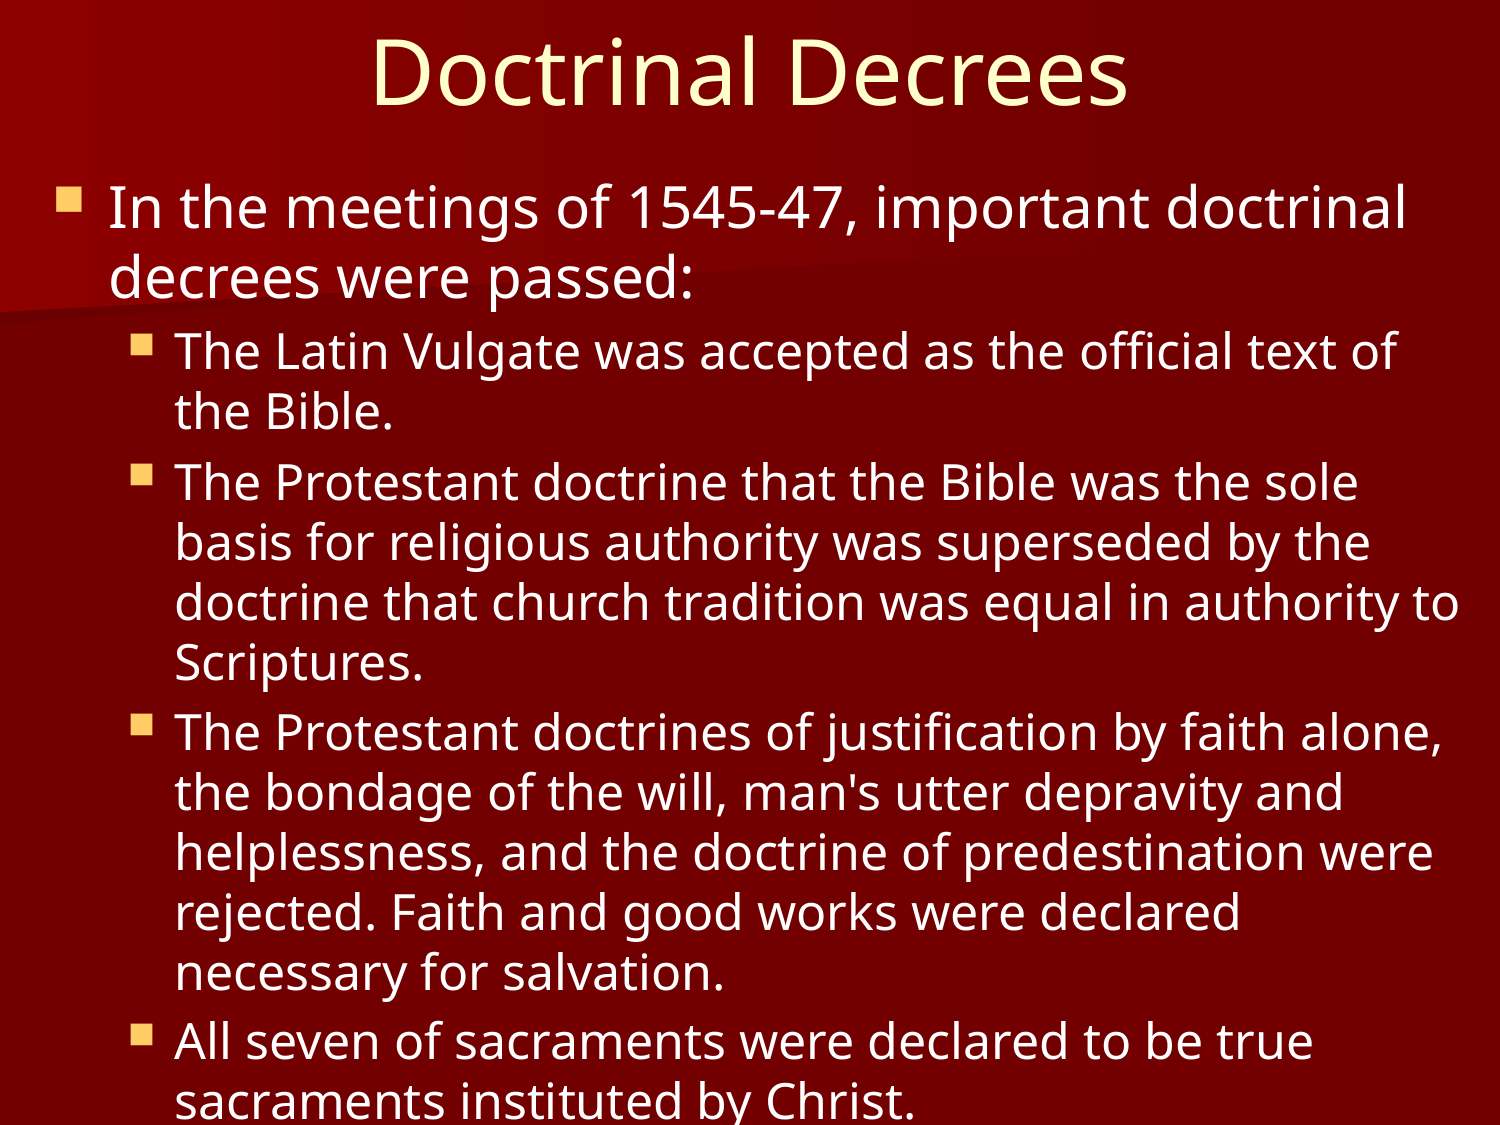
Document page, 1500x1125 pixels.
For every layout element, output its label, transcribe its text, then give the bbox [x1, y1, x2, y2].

title Doctrinal Decrees [74, 0, 1426, 162]
list In the meetings of 1545-47, important doctrinal decrees were passed: The Latin Vulgate was accepted as the official text of the Bible. The Protestant doctrine that the Bible was the sole basis for religious authority was superseded by the doctrine that church tradition was equal in authority to Scriptures. The Protestant doctrines of justification by faith alone, the bondage of the will, man's utter depravity and helplessness, and the doctrine of predestination were rejected. Faith and good works were declared necessary for salvation. All seven of sacraments were declared to be true sacraments instituted by Christ. [37, 162, 1500, 1063]
